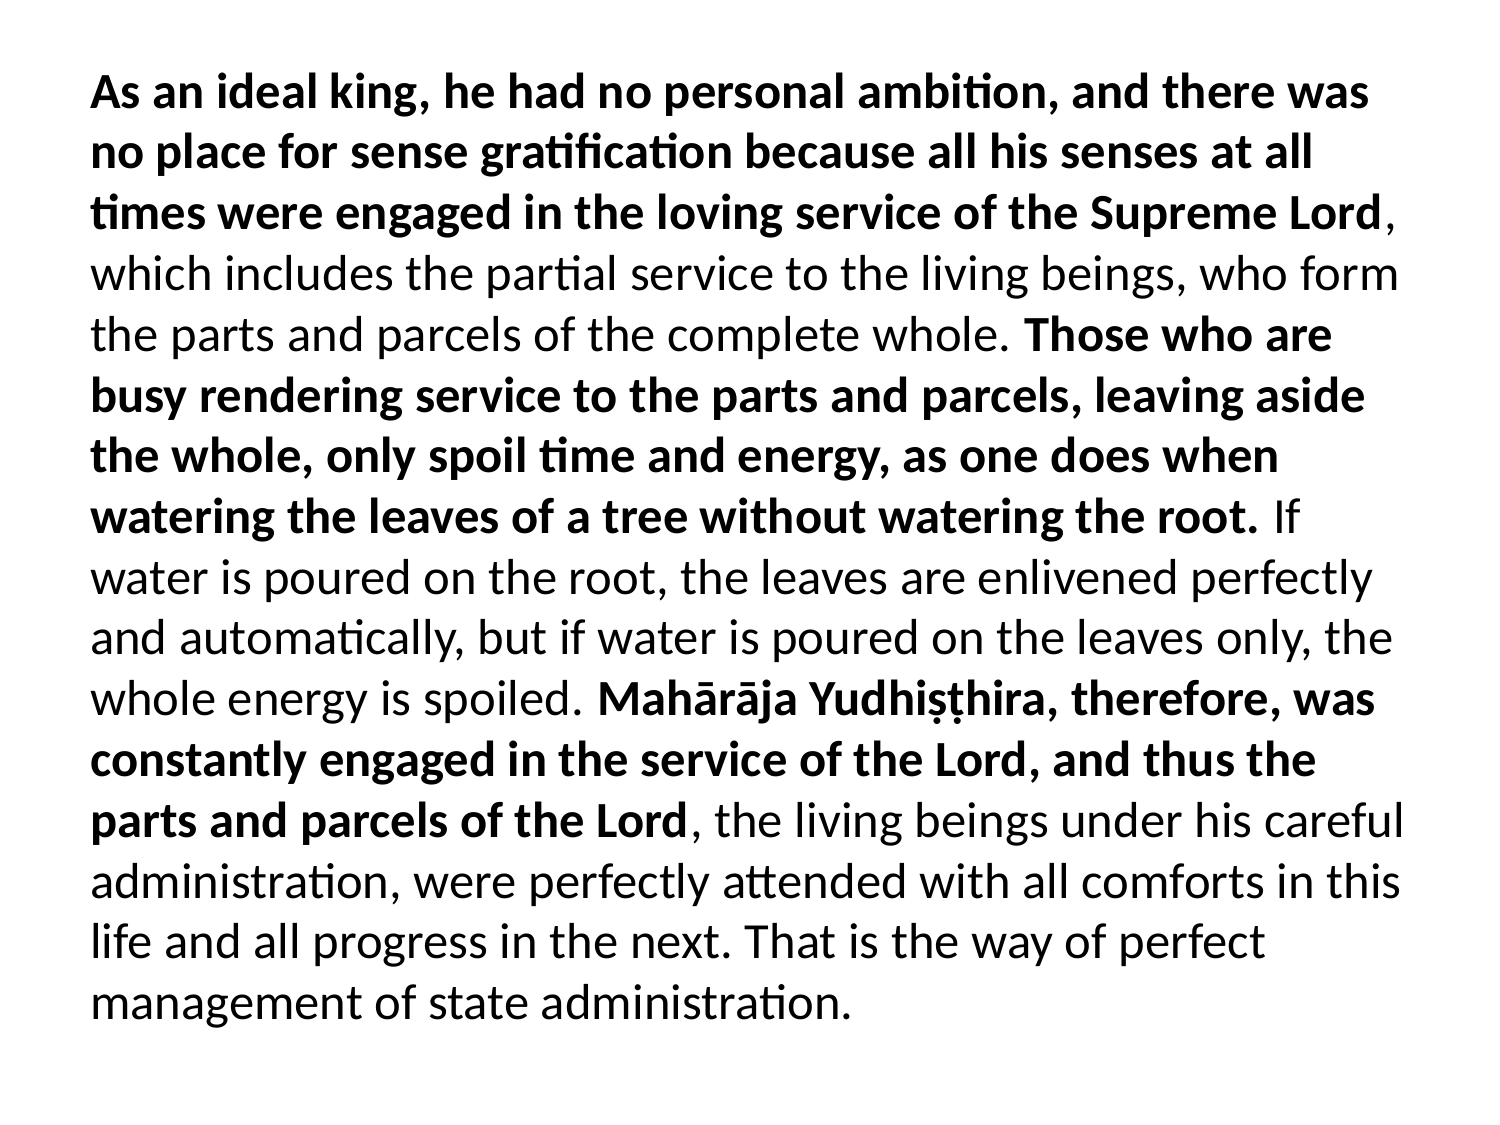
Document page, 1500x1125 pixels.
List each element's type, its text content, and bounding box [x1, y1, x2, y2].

list As an ideal king, he had no personal ambition, and there was no place for sense gratification because all his senses at all times were engaged in the loving service of the Supreme Lord, which includes the partial service to the living beings, who form the parts and parcels of the complete whole. Those who are busy rendering service to the parts and parcels, leaving aside the whole, only spoil time and energy, as one does when watering the leaves of a tree without watering the root. If water is poured on the root, the leaves are enlivened perfectly and automatically, but if water is poured on the leaves only, the whole energy is spoiled. Mahārāja Yudhiṣṭhira, therefore, was constantly engaged in the service of the Lord, and thus the parts and parcels of the Lord, the living beings under his careful administration, were perfectly attended with all comforts in this life and all progress in the next. That is the way of perfect management of state administration. [75, 50, 1425, 1075]
